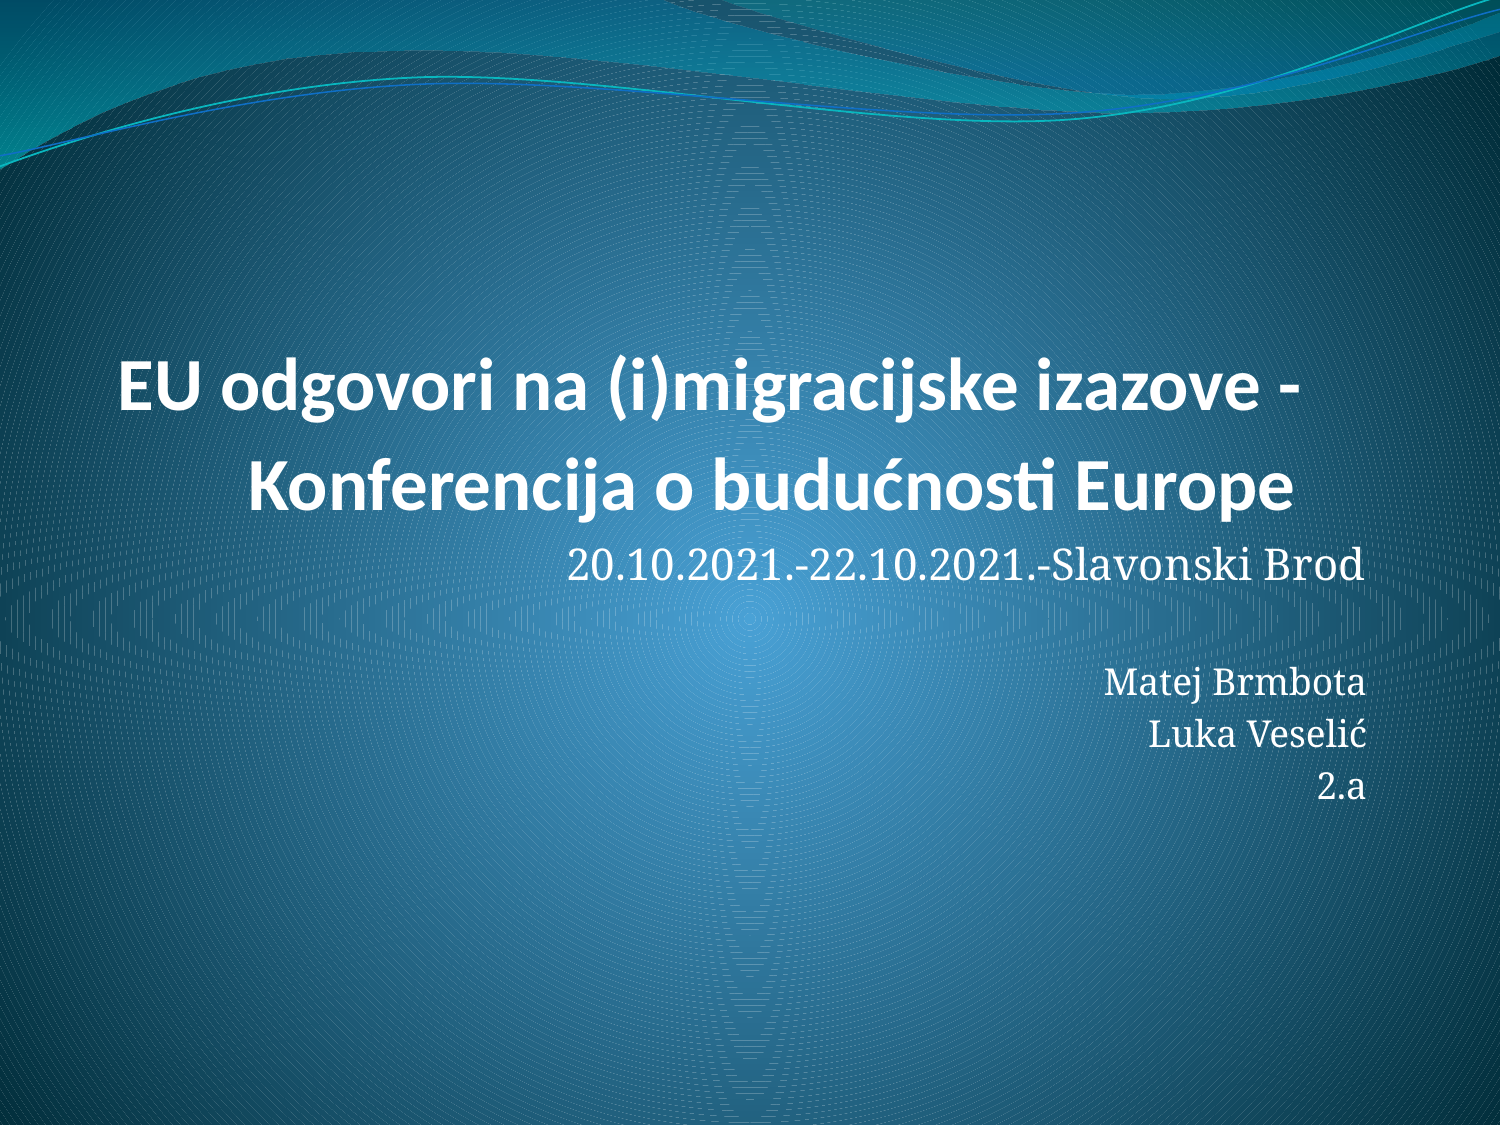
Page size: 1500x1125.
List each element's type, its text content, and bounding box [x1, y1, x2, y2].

subtitle 20.10.2021.-22.10.2021.-Slavonski Brod Matej Brmbota Luka Veselić 2.a [87, 529, 1376, 818]
title EU odgovori na (i)migracijske izazove - Konferencija o budućnosti Europe [87, 224, 1376, 525]
